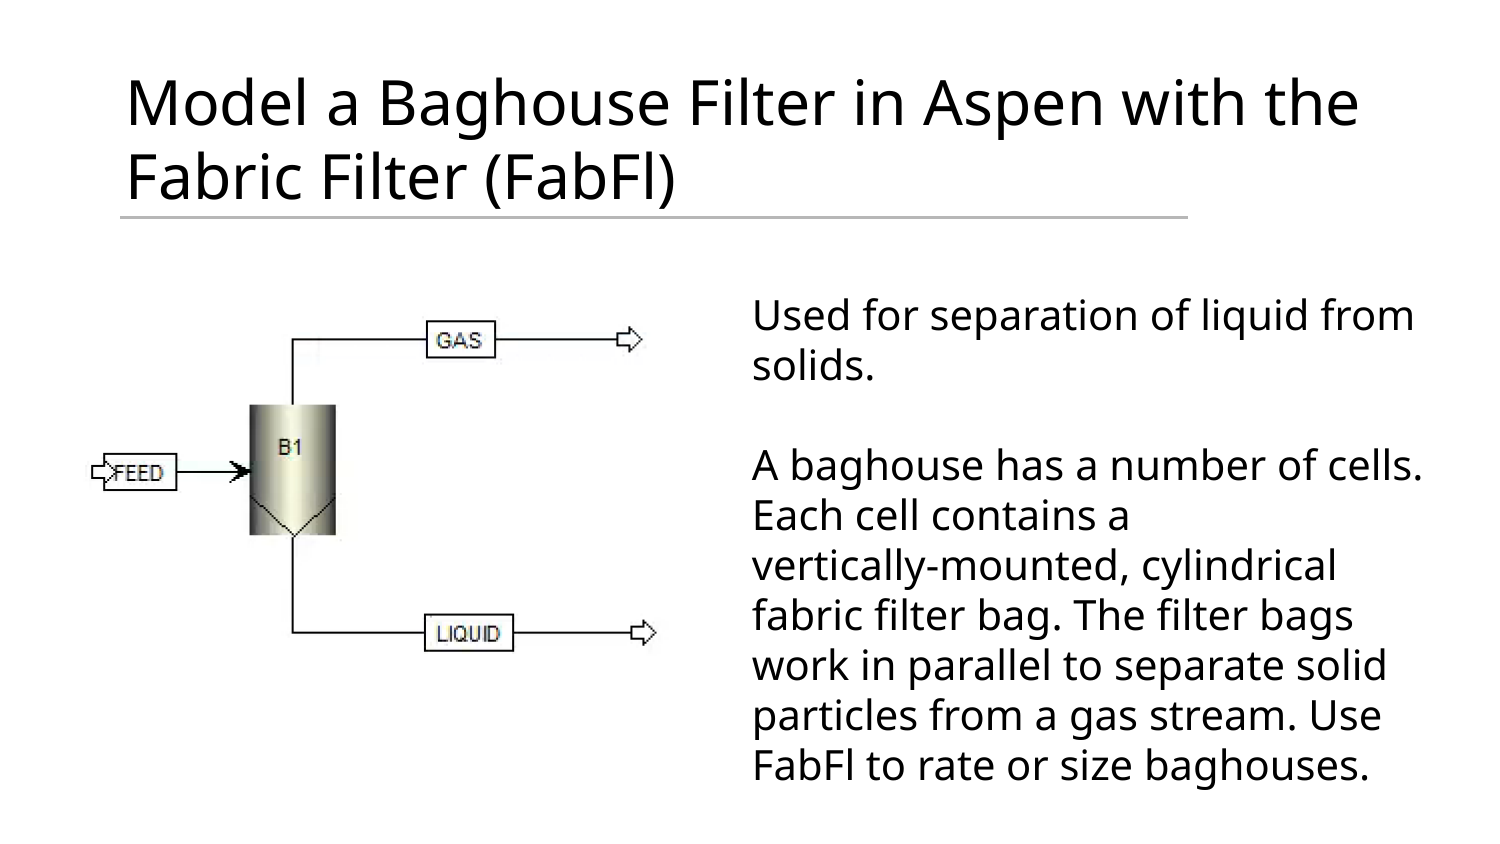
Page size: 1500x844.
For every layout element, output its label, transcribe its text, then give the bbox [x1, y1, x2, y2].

picture [17, 252, 755, 708]
text_box Used for separation of liquid from solids. A baghouse has a number of cells. Each cell contains a vertically-mounted, cylindrical fabric filter bag. The filter bags work in parallel to separate solid particles from a gas stream. Use FabFl to rate or size baghouses. [736, 273, 1460, 804]
title Model a Baghouse Filter in Aspen with the Fabric Filter (FabFl) [110, 47, 1460, 218]
